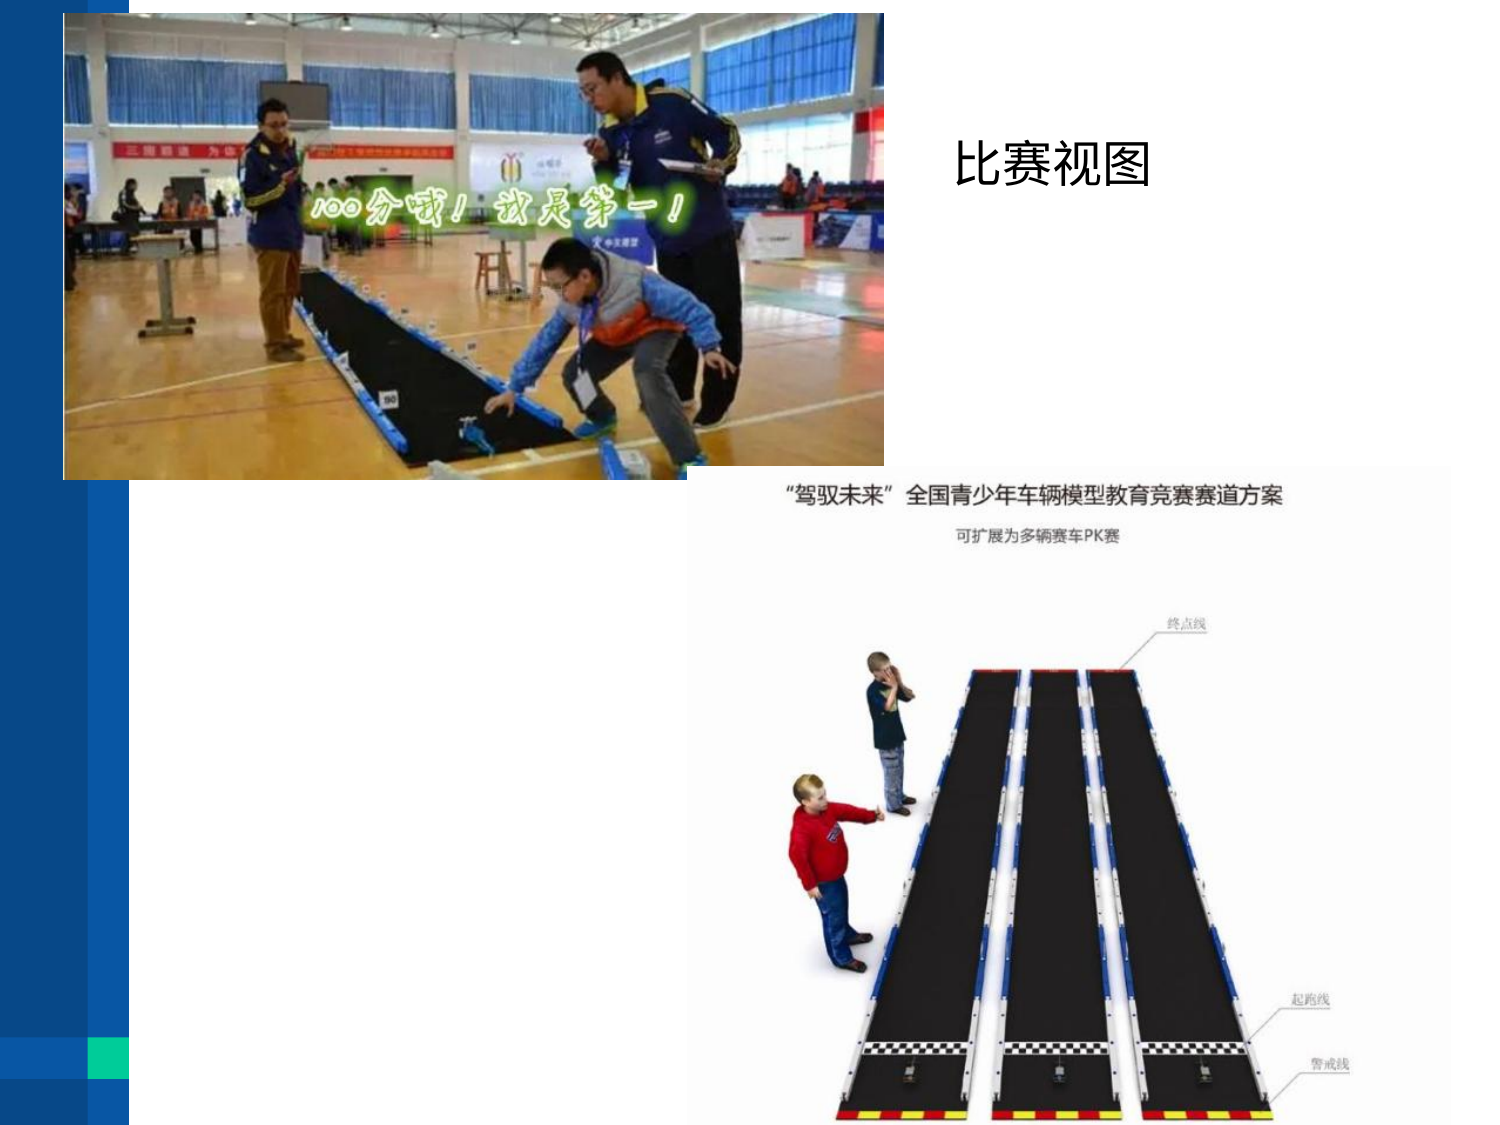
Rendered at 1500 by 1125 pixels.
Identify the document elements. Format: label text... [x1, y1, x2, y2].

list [63, 13, 884, 481]
picture [686, 460, 1451, 1125]
title [888, 32, 1451, 221]
text_box 比赛视图 [937, 125, 1306, 200]
